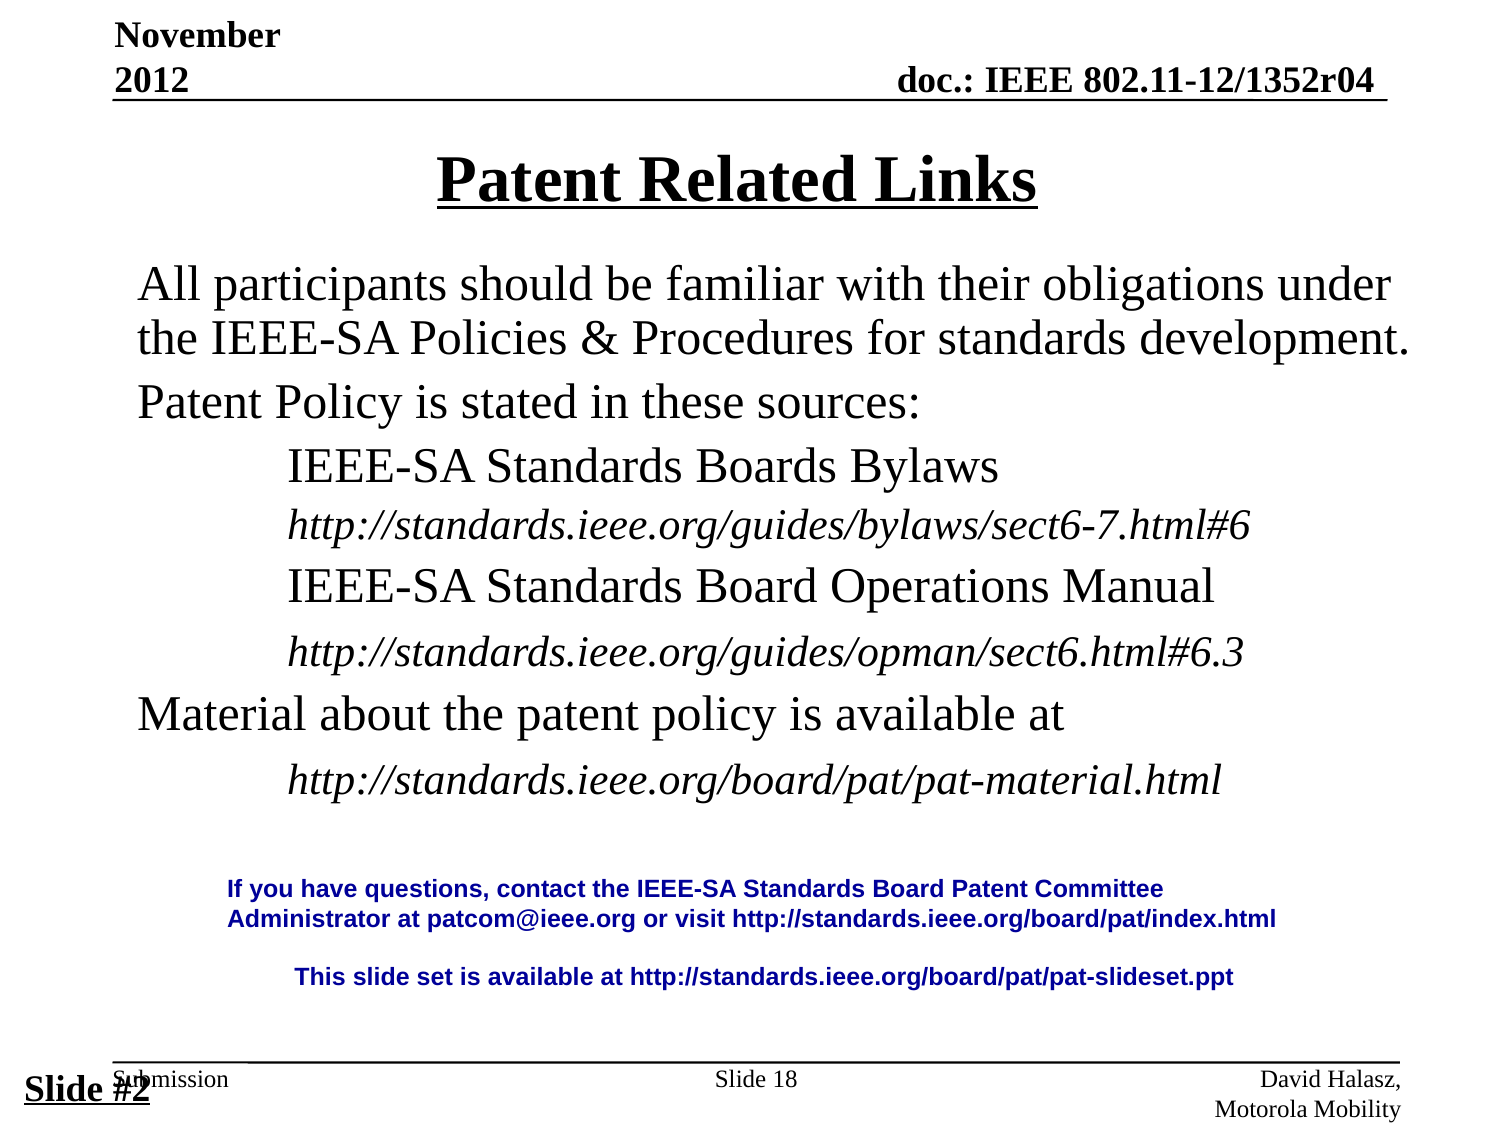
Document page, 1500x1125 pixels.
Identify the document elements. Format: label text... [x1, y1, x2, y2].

text_box If you have questions, contact the IEEE-SA Standards Board Patent Committee Administrator at patcom@ieee.org or visit http://standards.ieee.org/board/pat/index.html This slide set is available at http://standards.ieee.org/board/pat/pat-slideset.ppt [212, 865, 1325, 998]
title Patent Related Links [99, 112, 1376, 238]
slide_number Slide 18 [712, 1061, 800, 1093]
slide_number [114, 54, 333, 101]
footer David Halasz, Motorola Mobility [1185, 1061, 1402, 1093]
text_box Slide #2 [9, 1056, 166, 1116]
list All participants should be familiar with their obligations under the IEEE-SA Policies & Procedures for standards development. Patent Policy is stated in these sources: IEEE-SA Standards Boards Bylaws http://standards.ieee.org/guides/bylaws/sect6-7.html#6 IEEE-SA Standards Board Operations Manual http://standards.ieee.org/guides/opman/sect6.html#6.3 Material about the patent policy is available at http://standards.ieee.org/board/pat/pat-material.html [0, 249, 1476, 826]
